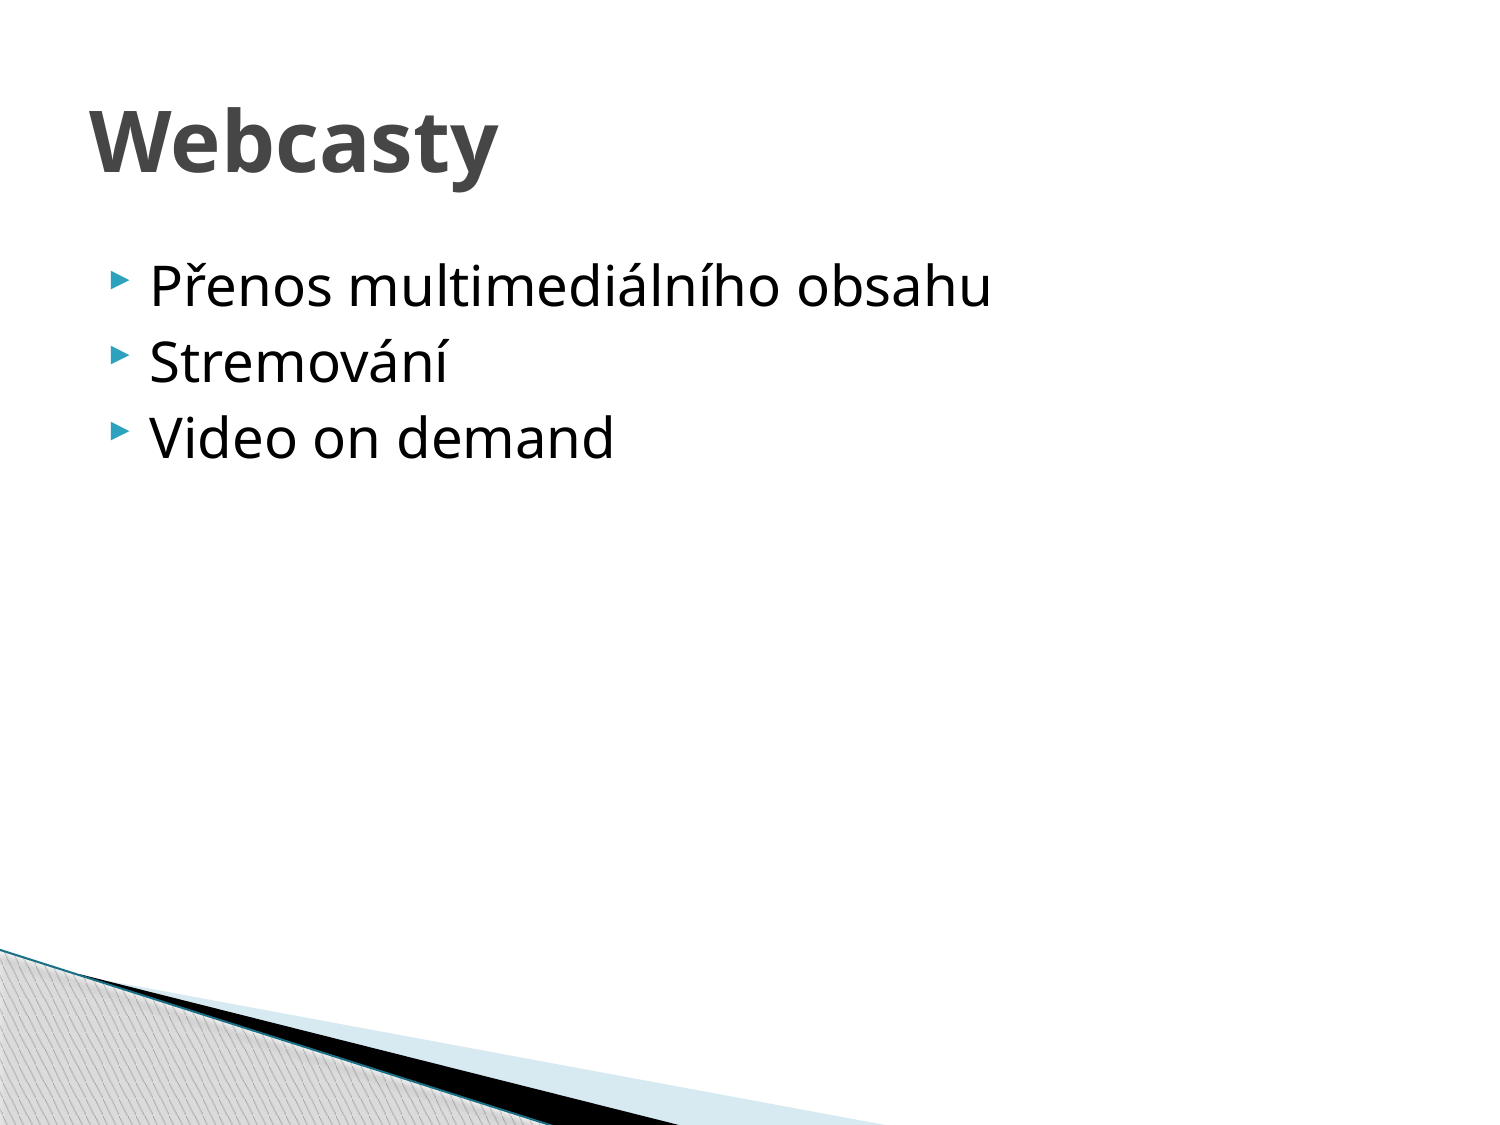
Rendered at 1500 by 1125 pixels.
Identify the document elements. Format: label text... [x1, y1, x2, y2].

title Webcasty [75, 45, 1425, 233]
list Přenos multimediálního obsahu Stremování Video on demand [75, 243, 1425, 986]
